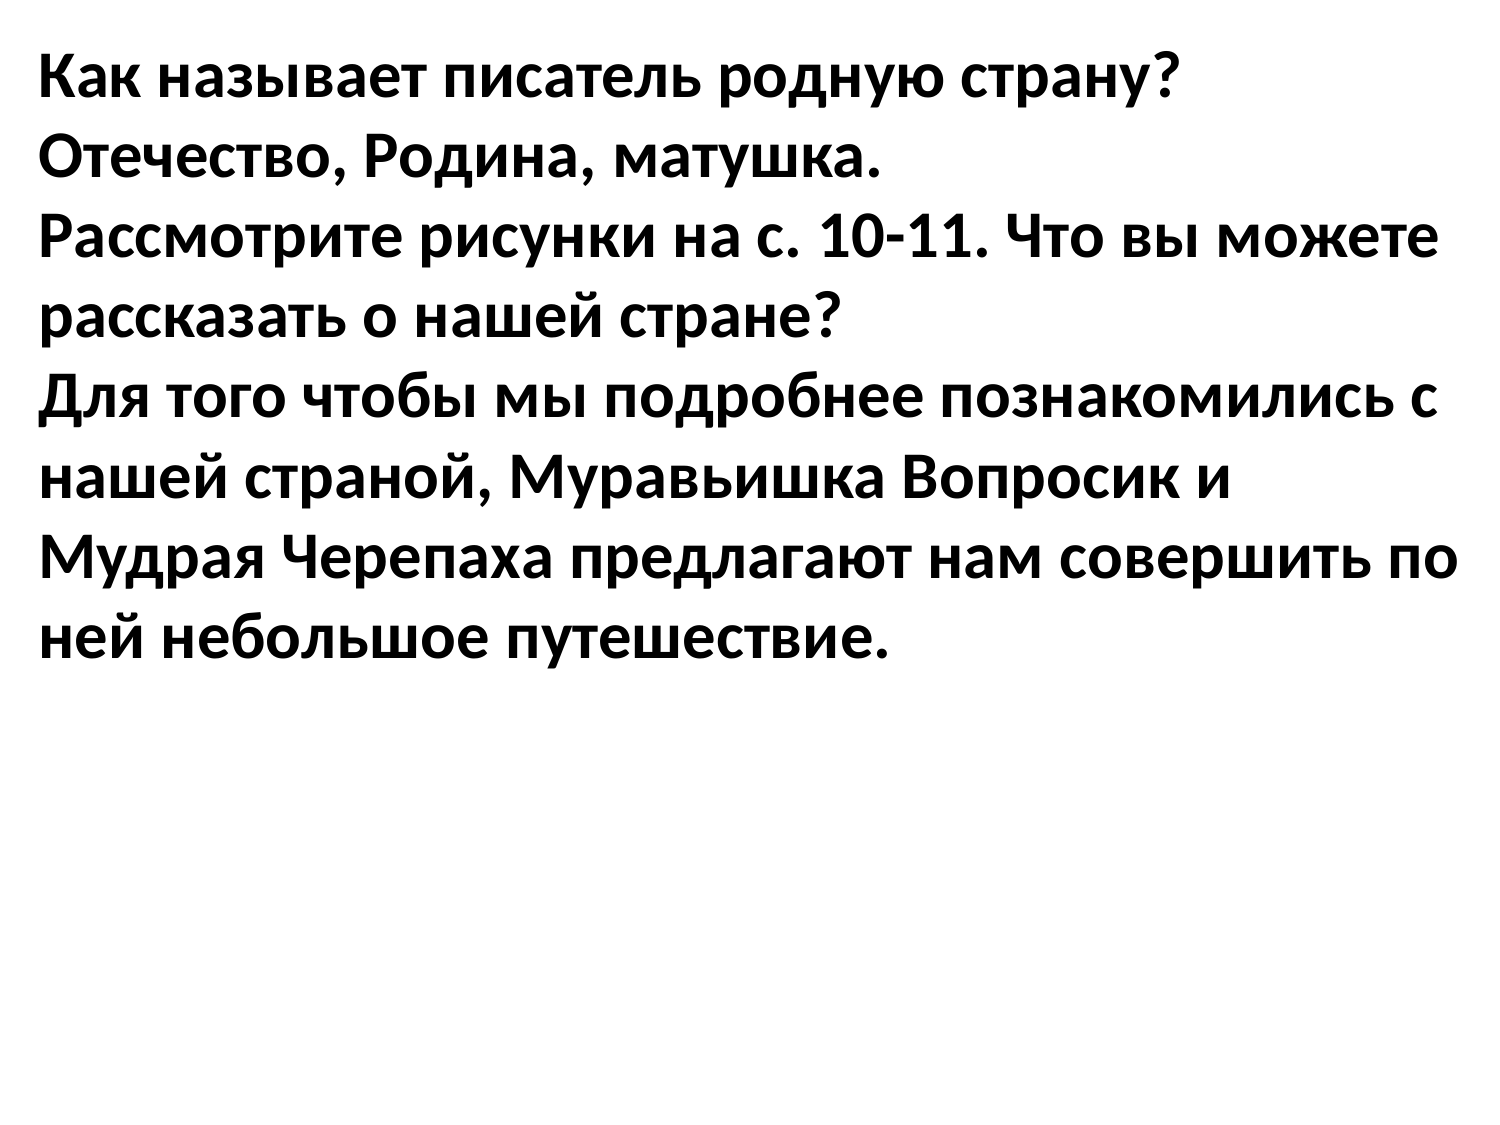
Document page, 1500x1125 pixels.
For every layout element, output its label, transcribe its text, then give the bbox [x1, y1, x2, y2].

list Как называет писатель родную страну? Отечество, Родина, матушка. Рассмотрите рисунки на с. 10-11. Что вы можете рассказать о нашей стране? Для того чтобы мы подробнее познакомились с нашей страной, Муравьишка Вопросик и Мудрая Черепаха предлагают нам совершить по ней небольшое путешествие. [23, 23, 1477, 1005]
